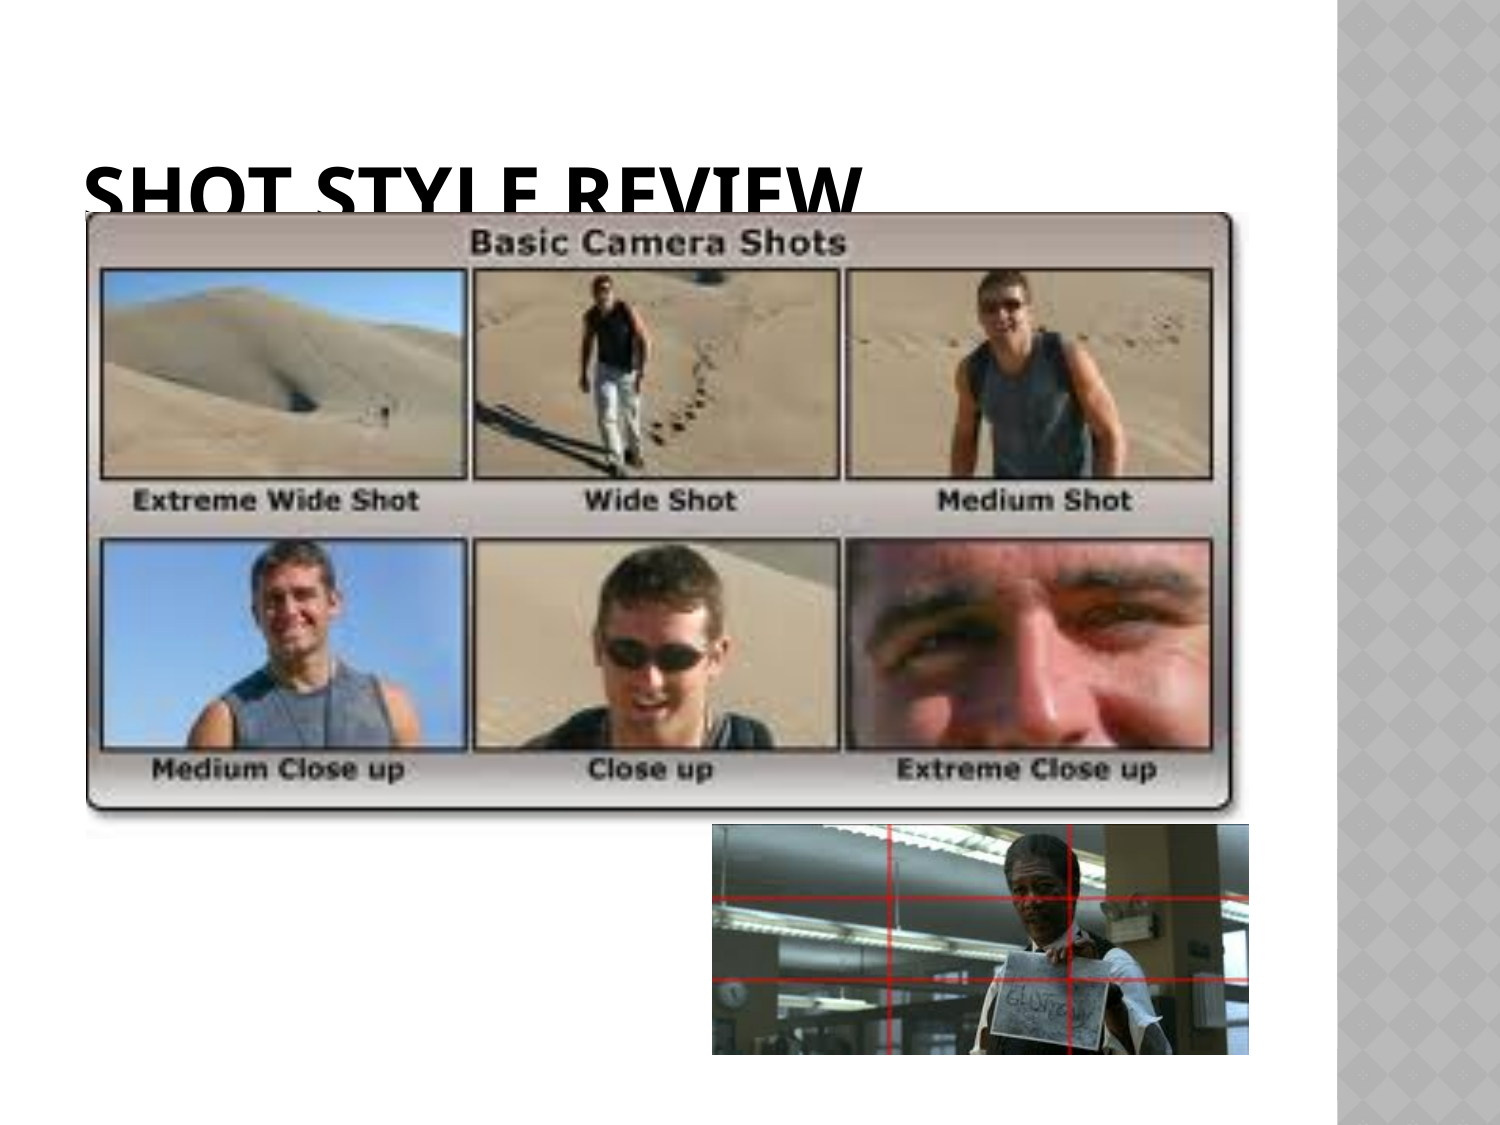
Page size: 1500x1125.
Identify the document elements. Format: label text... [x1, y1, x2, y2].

title Shot style review [75, 52, 1263, 240]
picture [712, 824, 1249, 1056]
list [85, 211, 1249, 840]
